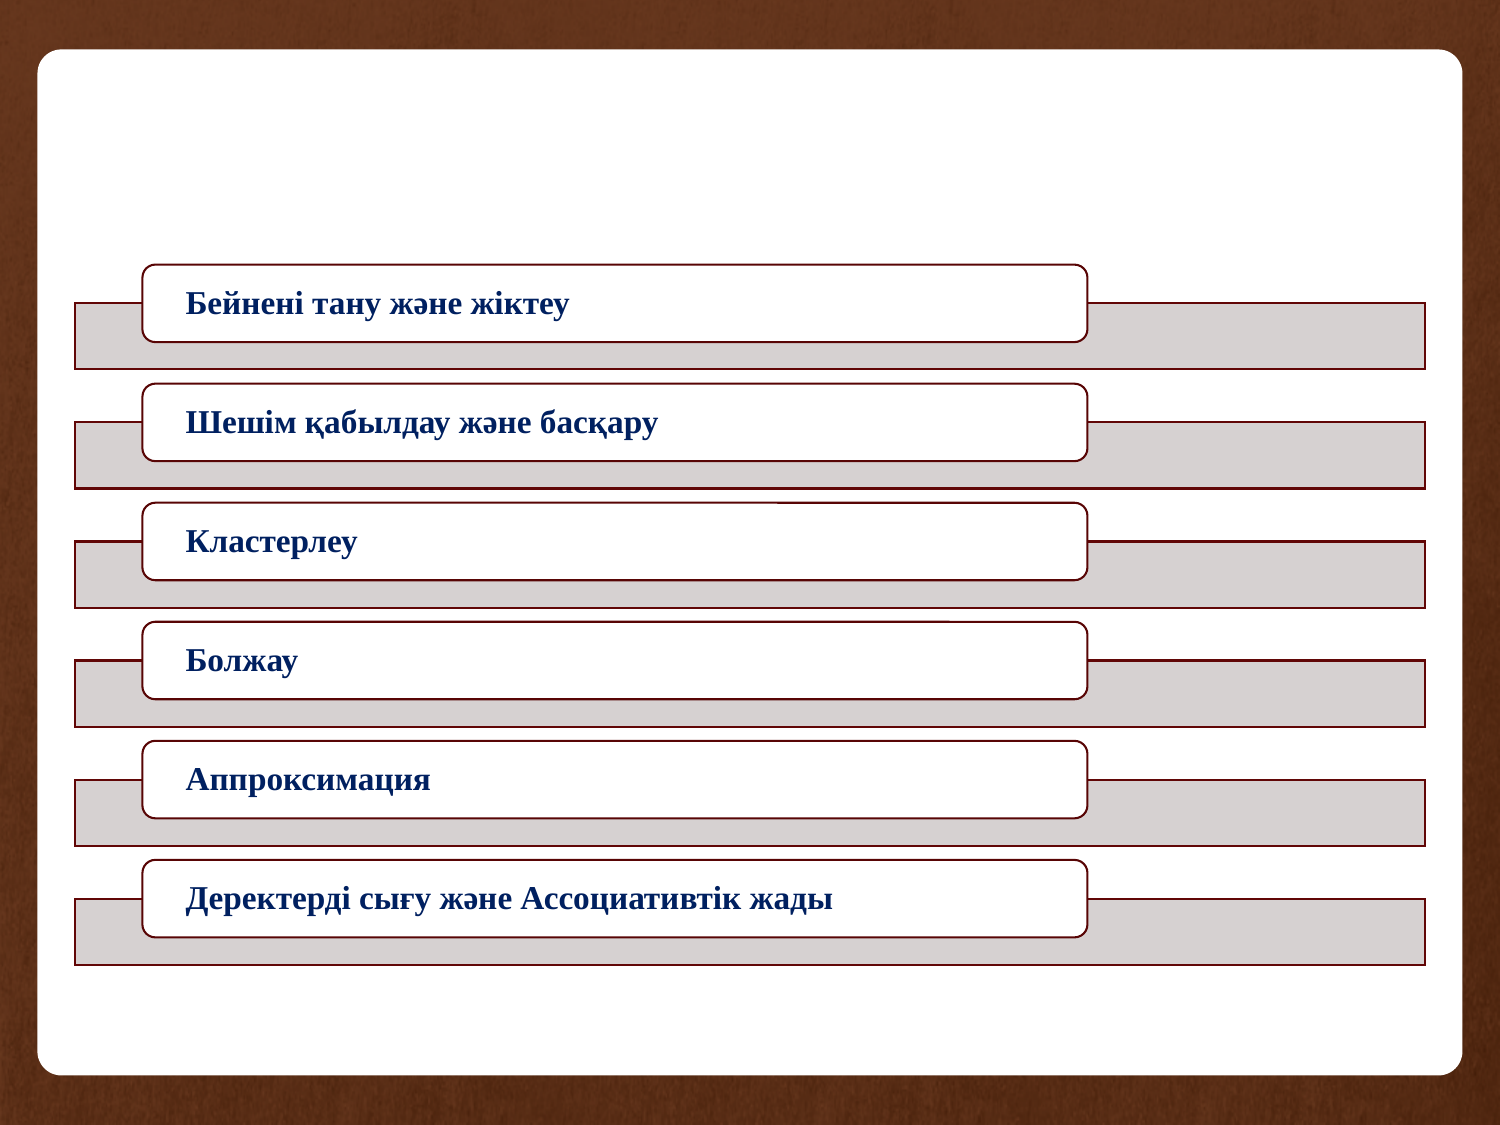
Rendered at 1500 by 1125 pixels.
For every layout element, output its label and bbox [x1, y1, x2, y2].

list [74, 243, 1425, 986]
